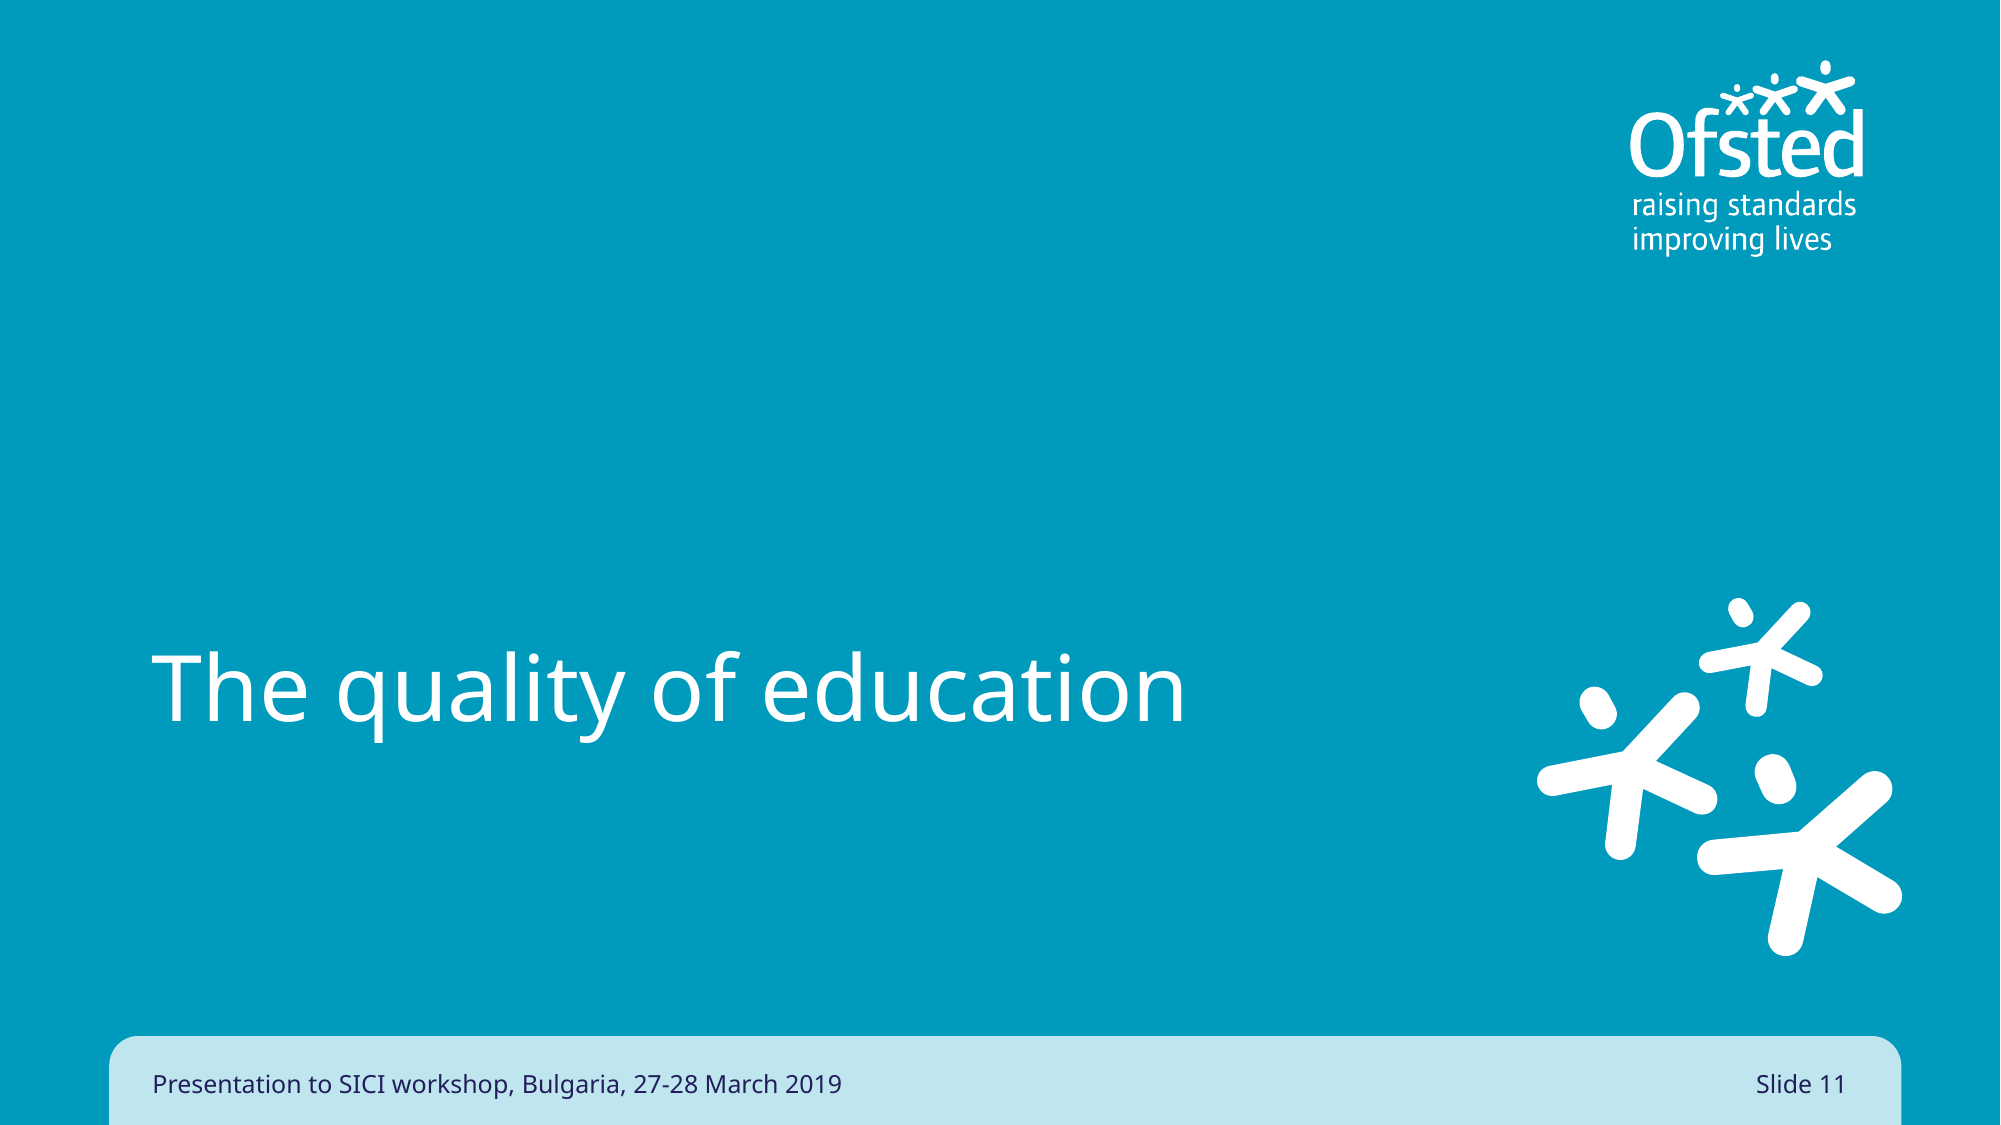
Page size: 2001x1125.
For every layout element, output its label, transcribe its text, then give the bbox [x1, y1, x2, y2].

title The quality of education [136, 280, 1571, 749]
footer Presentation to SICI workshop, Bulgaria, 27-28 March 2019 [137, 1055, 1346, 1116]
slide_number Slide 11 [1687, 1055, 1863, 1116]
